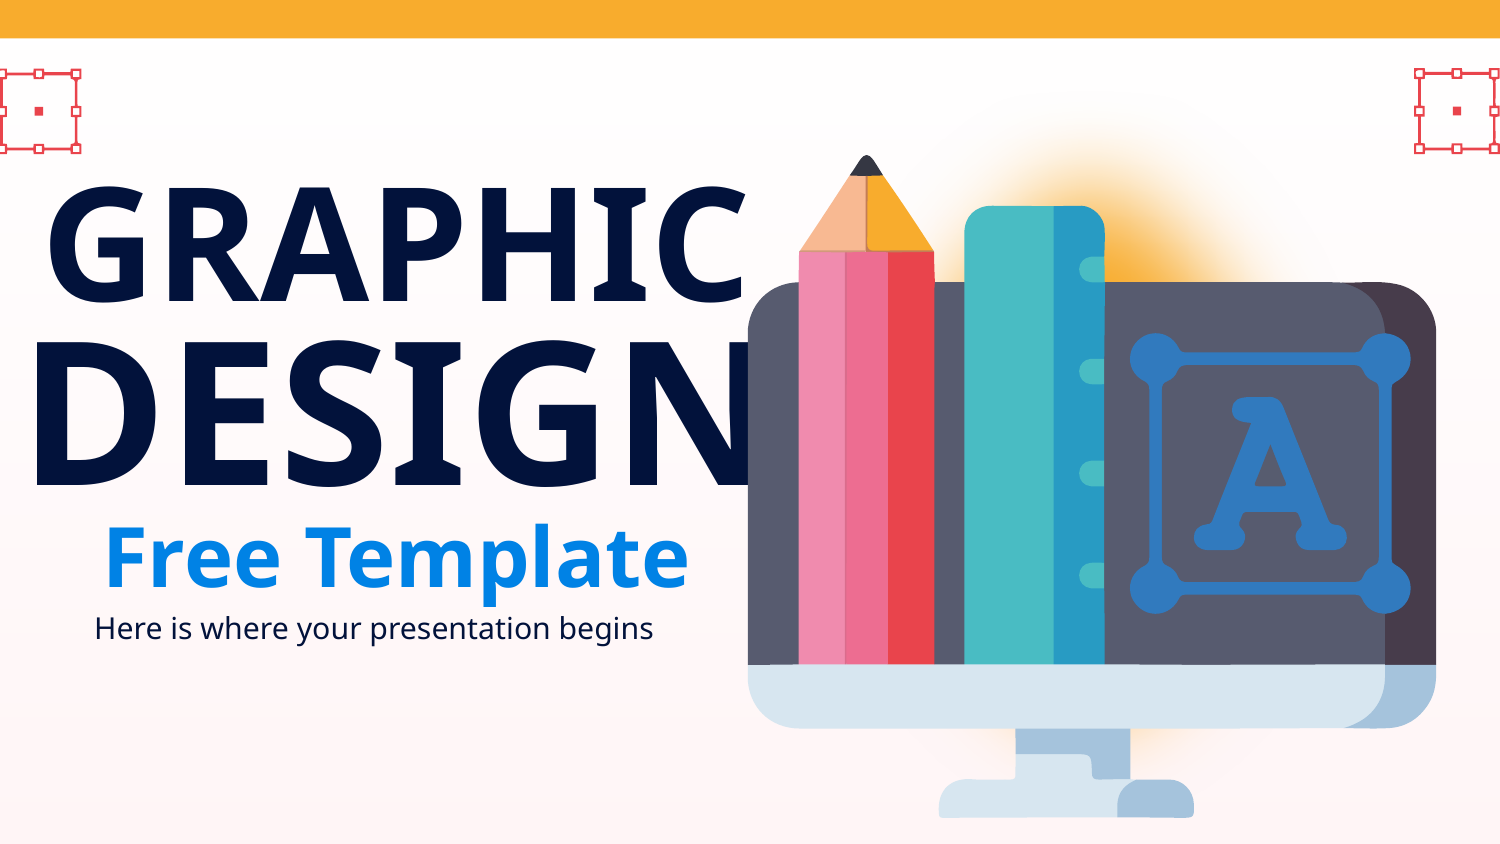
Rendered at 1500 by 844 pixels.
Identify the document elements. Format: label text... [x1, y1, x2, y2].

subtitle Here is where your presentation begins [55, 628, 693, 662]
picture [747, 155, 1437, 819]
title GRAPHIC DESIGN Free Template [0, 155, 745, 628]
